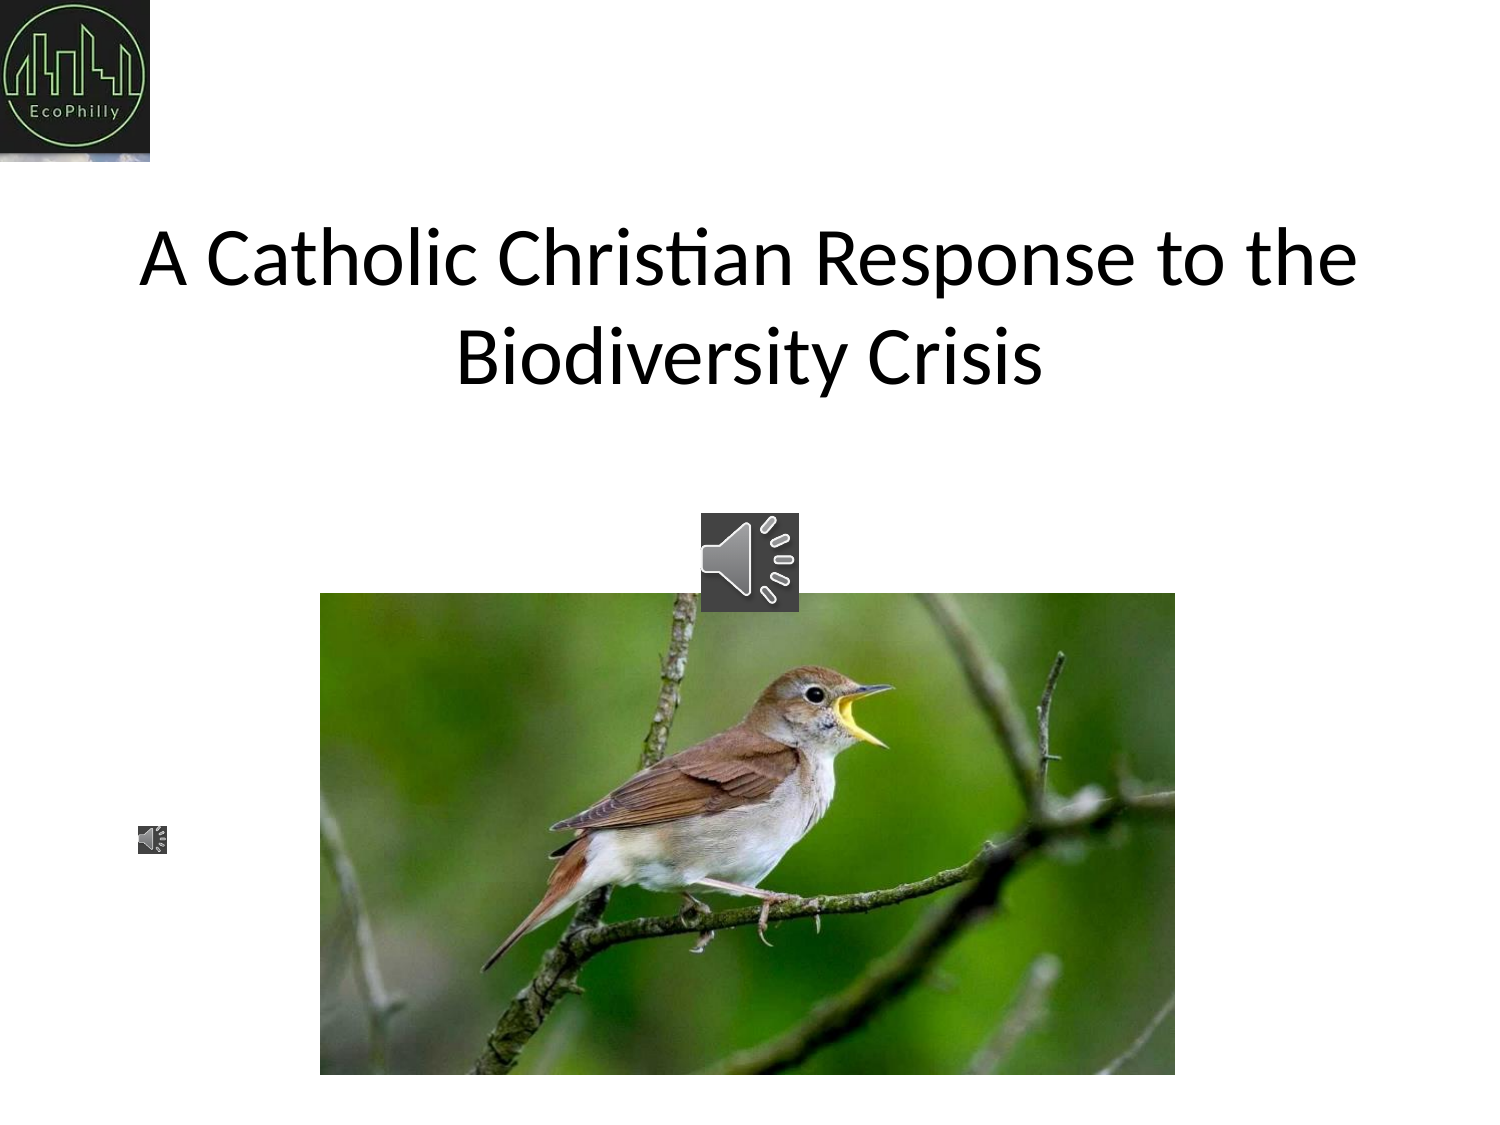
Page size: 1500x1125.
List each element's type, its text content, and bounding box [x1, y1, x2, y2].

picture [0, 0, 150, 162]
title A Catholic Christian Response to the Biodiversity Crisis [112, 181, 1388, 423]
picture [319, 512, 1176, 1076]
picture [137, 824, 168, 856]
